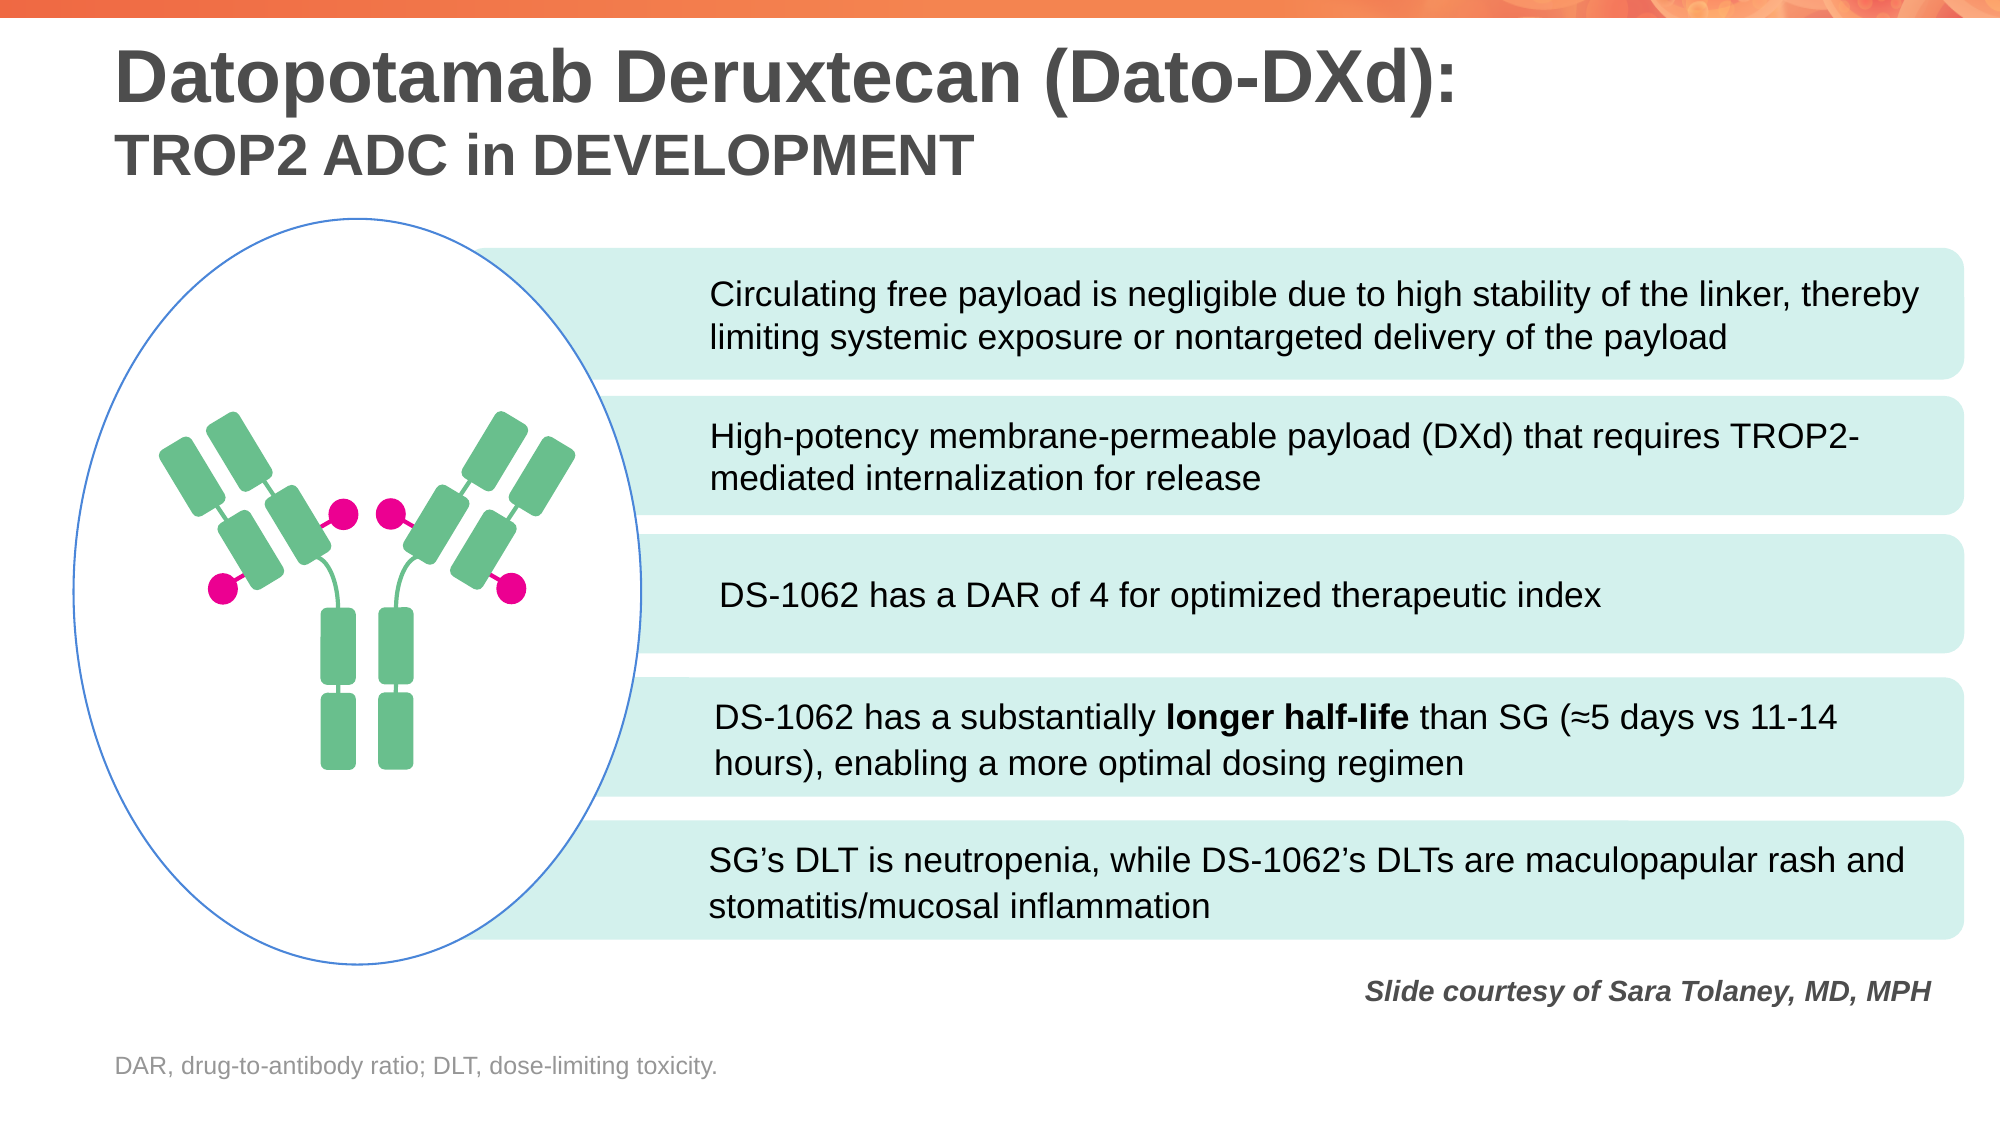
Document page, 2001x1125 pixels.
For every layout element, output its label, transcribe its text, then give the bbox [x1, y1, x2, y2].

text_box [174, 413, 560, 769]
text_box SG’s DLT is neutropenia, while DS-1062’s DLTs are maculopapular rash and stomatitis/mucosal inflammation [461, 819, 1966, 941]
title Datopotamab Deruxtecan (Dato-DXd): TROP2 ADC in DEVELOPMENT [99, 9, 1863, 205]
text_box DS-1062 has a DAR of 4 for optimized therapeutic index [639, 533, 1966, 655]
text_box Slide courtesy of Sara Tolaney, MD, MPH [1349, 964, 1965, 1015]
text_box DS-1062 has a substantially longer half-life than SG (≈5 days vs 11-14 hours), enabling a more optimal dosing regimen [596, 676, 1966, 798]
text_box Circulating free payload is negligible due to high stability of the linker, thereby limiting systemic exposure or nontargeted delivery of the payload [474, 246, 1966, 381]
picture [0, 0, 2000, 18]
text_box DAR, drug-to-antibody ratio; DLT, dose-limiting toxicity. [99, 1042, 1747, 1116]
text_box [72, 217, 643, 966]
text_box High-potency membrane-permeable payload (DXd) that requires TROP2-mediated internalization for release [600, 394, 1966, 517]
